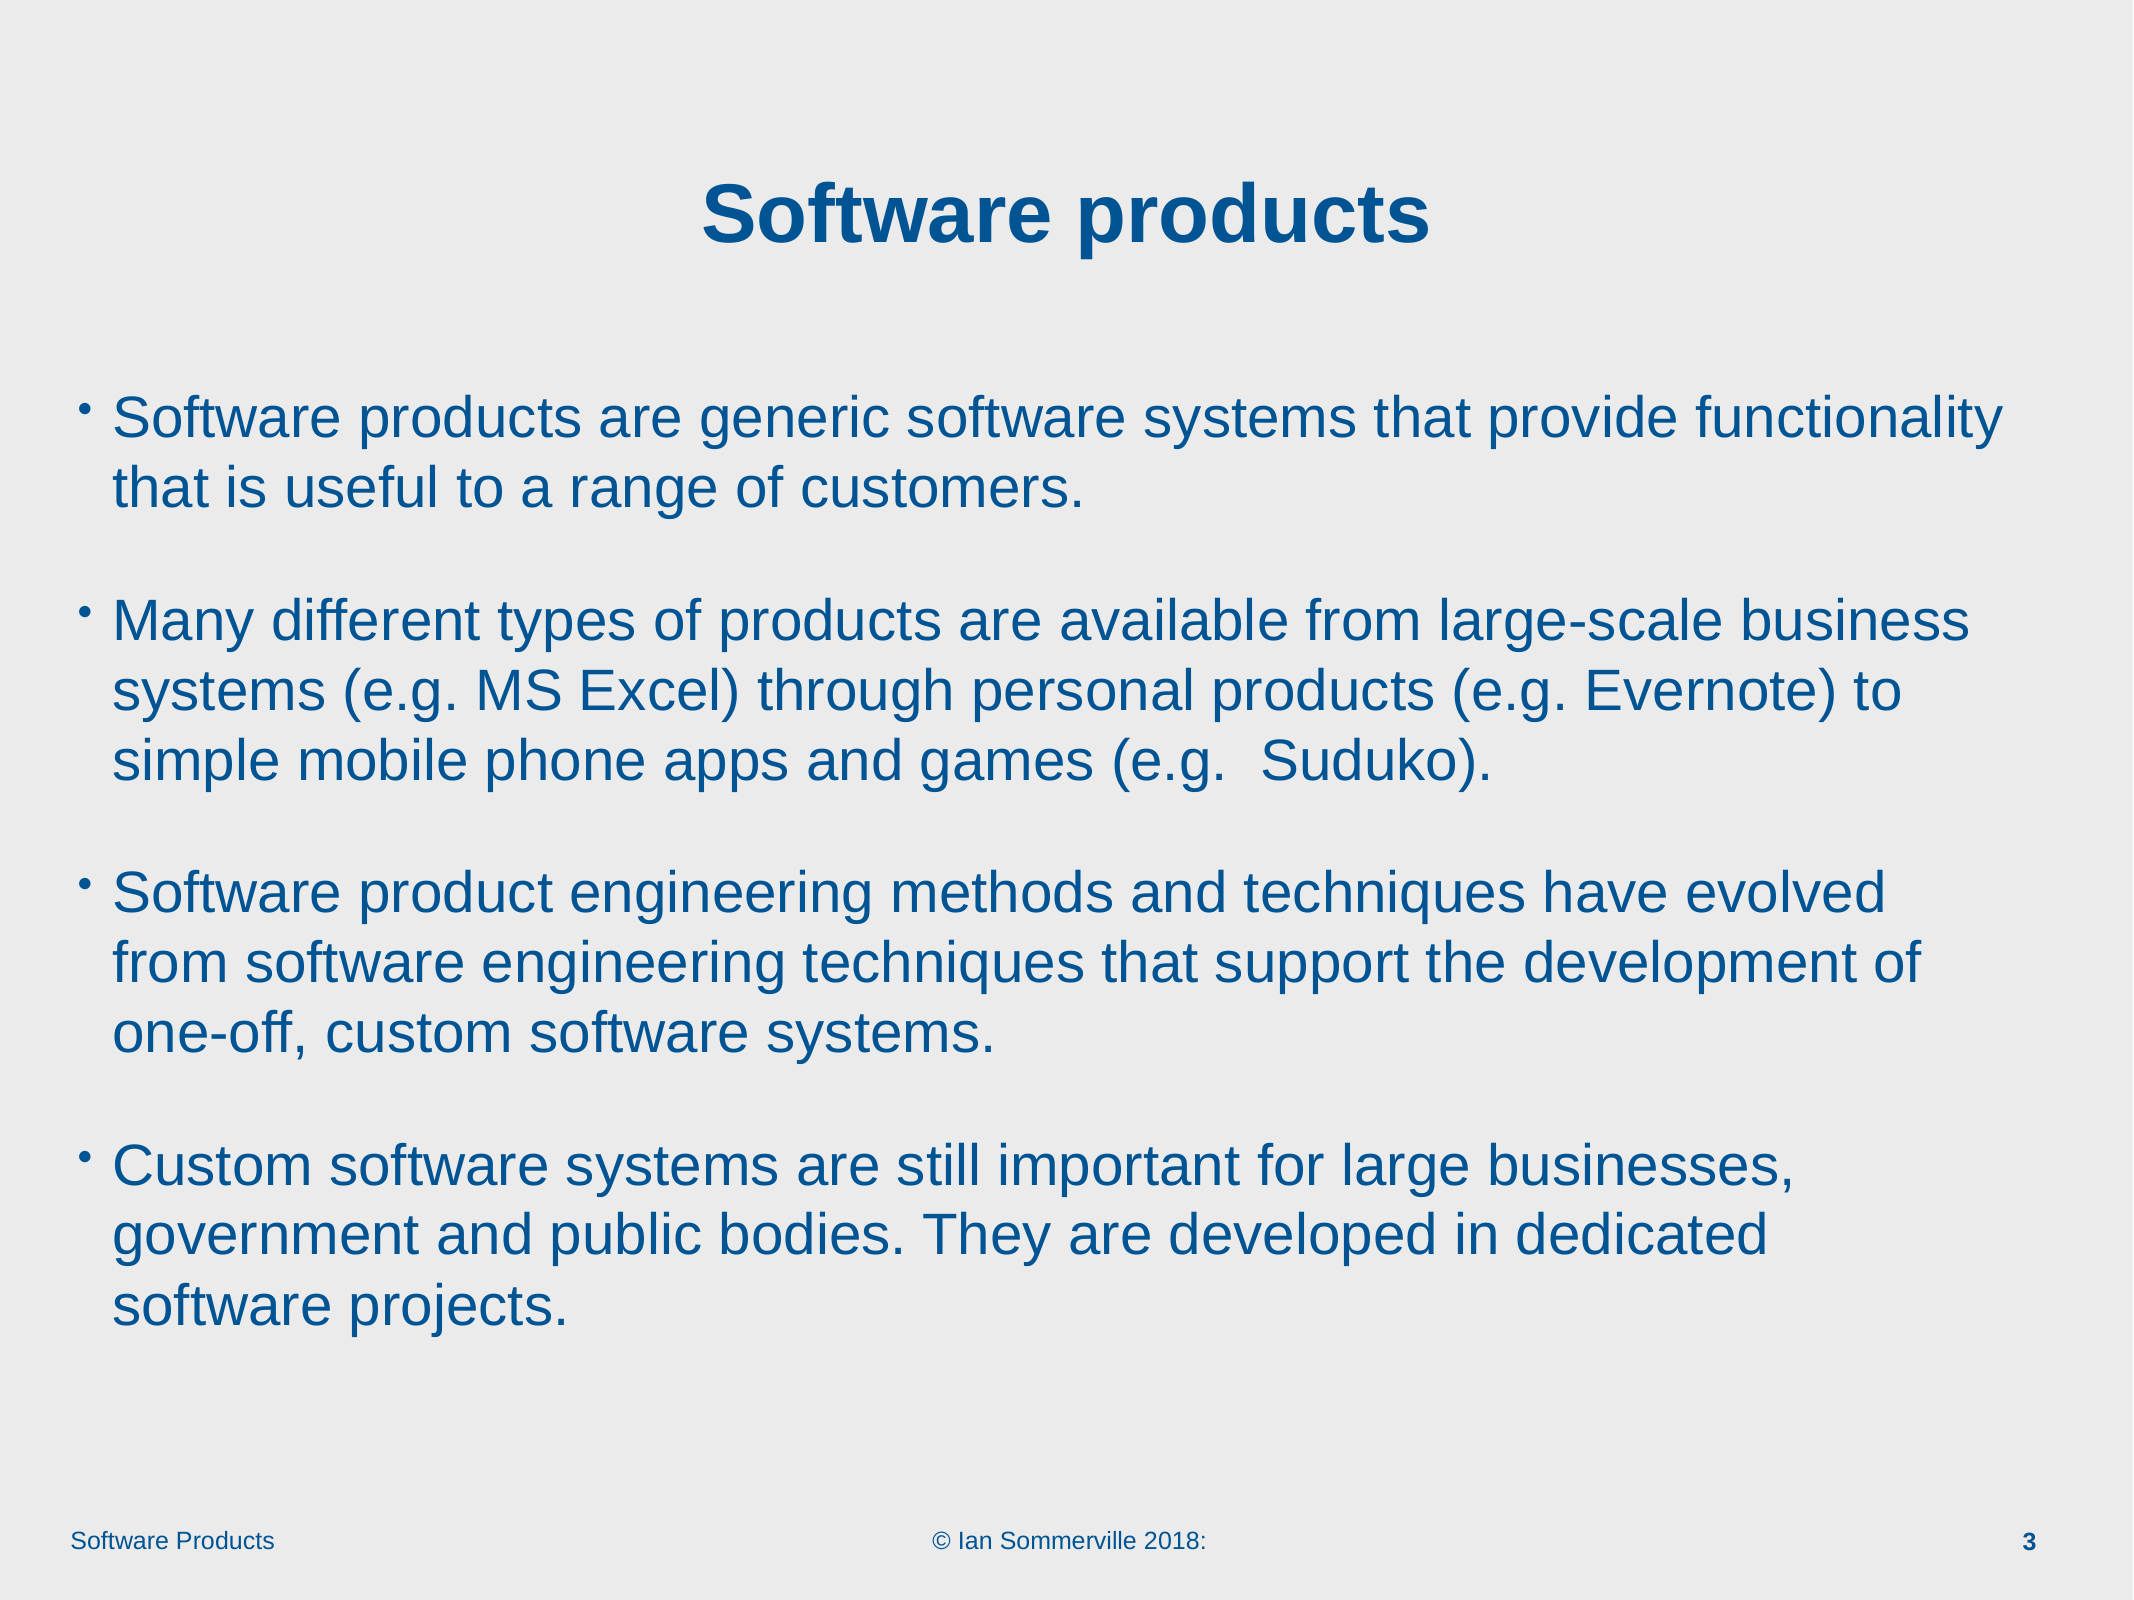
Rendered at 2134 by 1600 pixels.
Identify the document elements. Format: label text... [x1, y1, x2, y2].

title Software products [106, 66, 2027, 353]
slide_number 3 [2011, 1516, 2046, 1563]
list Software products are generic software systems that provide functionality that is useful to a range of customers. Many different types of products are available from large-scale business systems (e.g. MS Excel) through personal products (e.g. Evernote) to simple mobile phone apps and games (e.g. Suduko). Software product engineering methods and techniques have evolved from software engineering techniques that support the development of one-off, custom software systems. Custom software systems are still important for large businesses, government and public bodies. They are developed in dedicated software projects. [68, 370, 2016, 1454]
